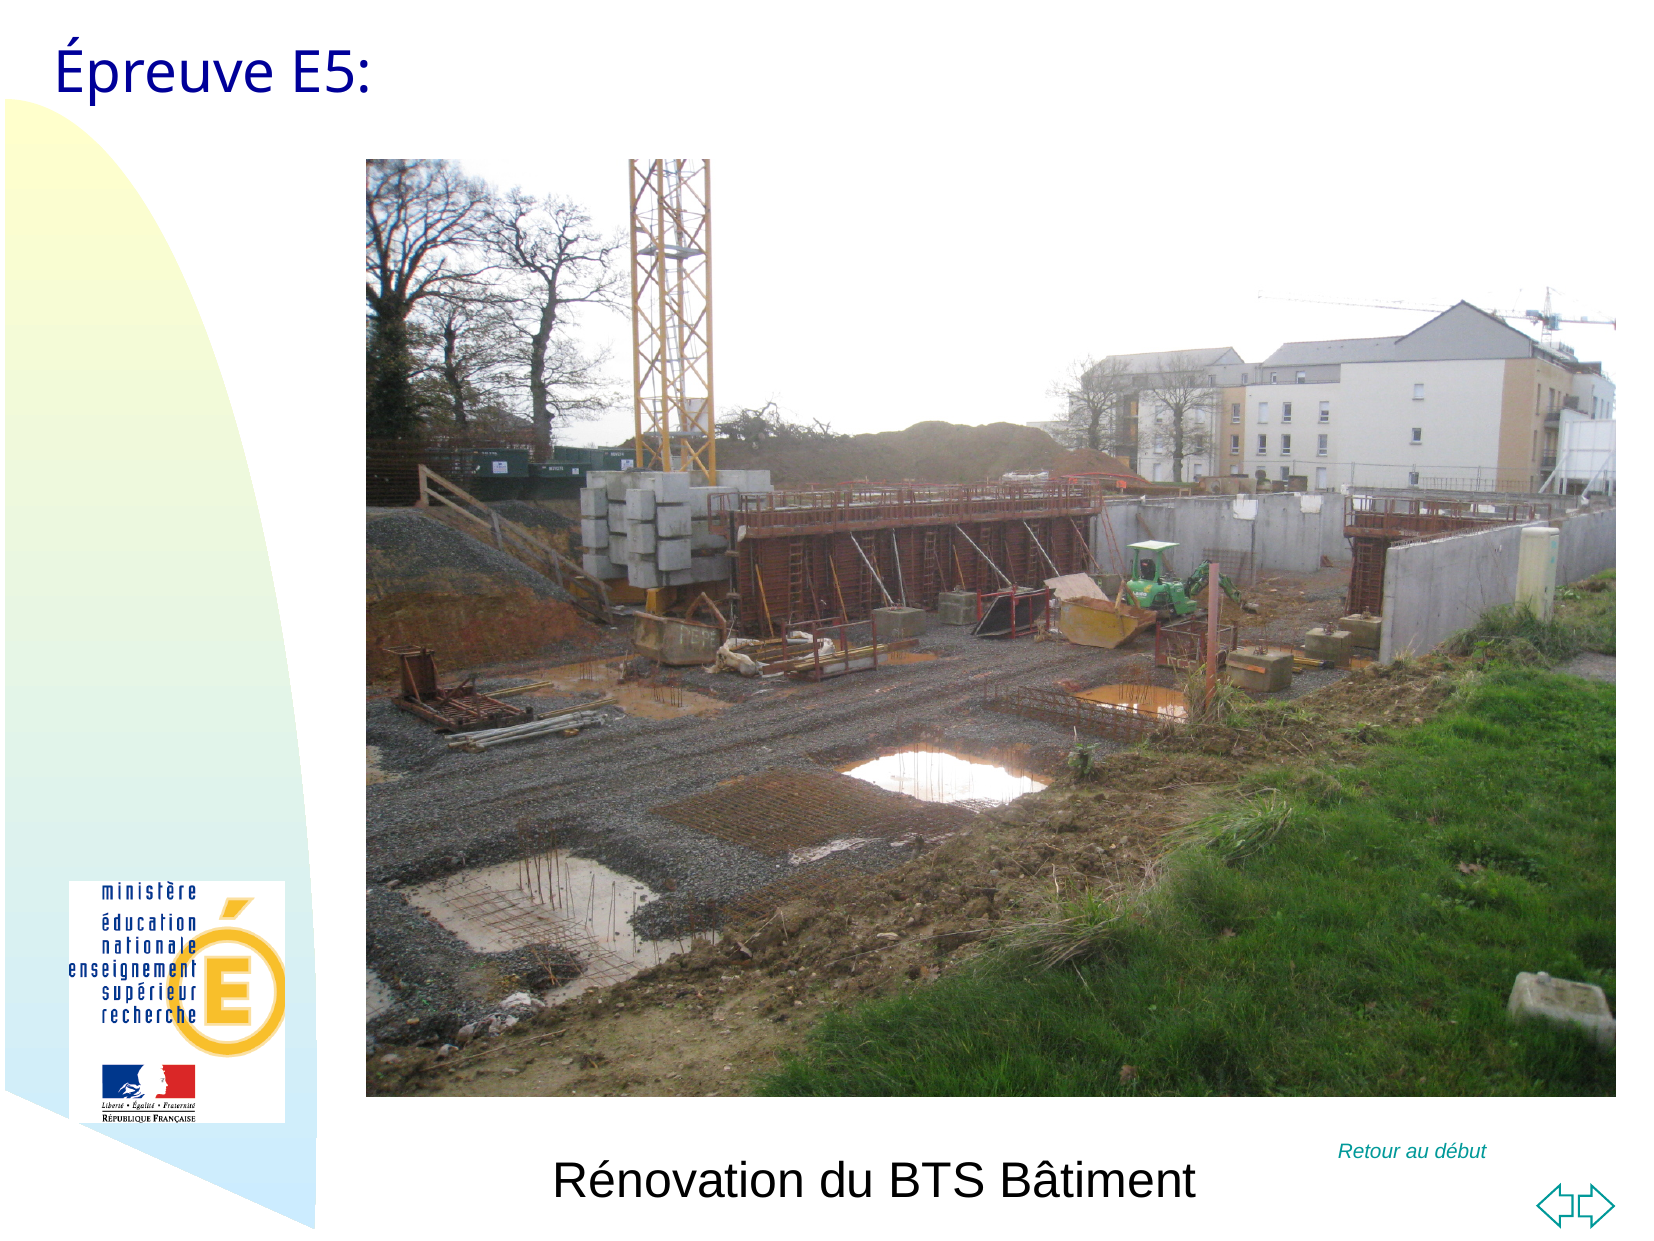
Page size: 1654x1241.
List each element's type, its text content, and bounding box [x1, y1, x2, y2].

picture [365, 159, 1616, 1097]
footer Rénovation du BTS Bâtiment [468, 1139, 1282, 1241]
